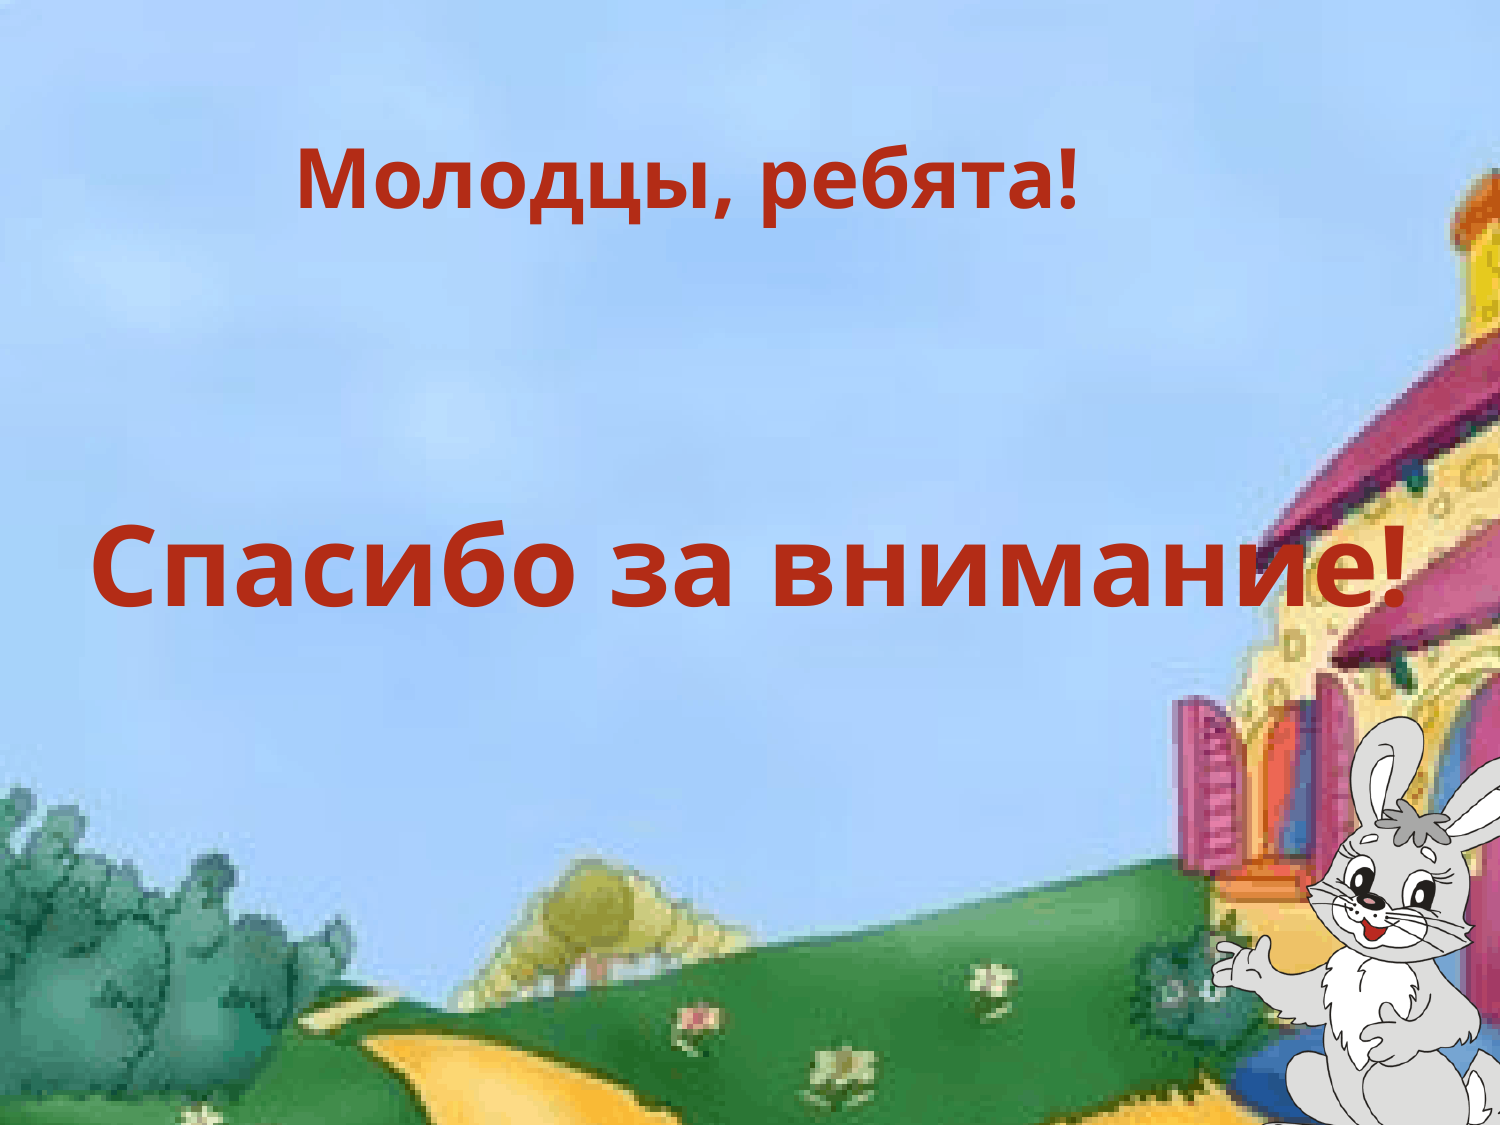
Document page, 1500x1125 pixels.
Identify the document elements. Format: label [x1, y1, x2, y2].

picture [0, 0, 1500, 1125]
list [1210, 715, 1500, 1125]
